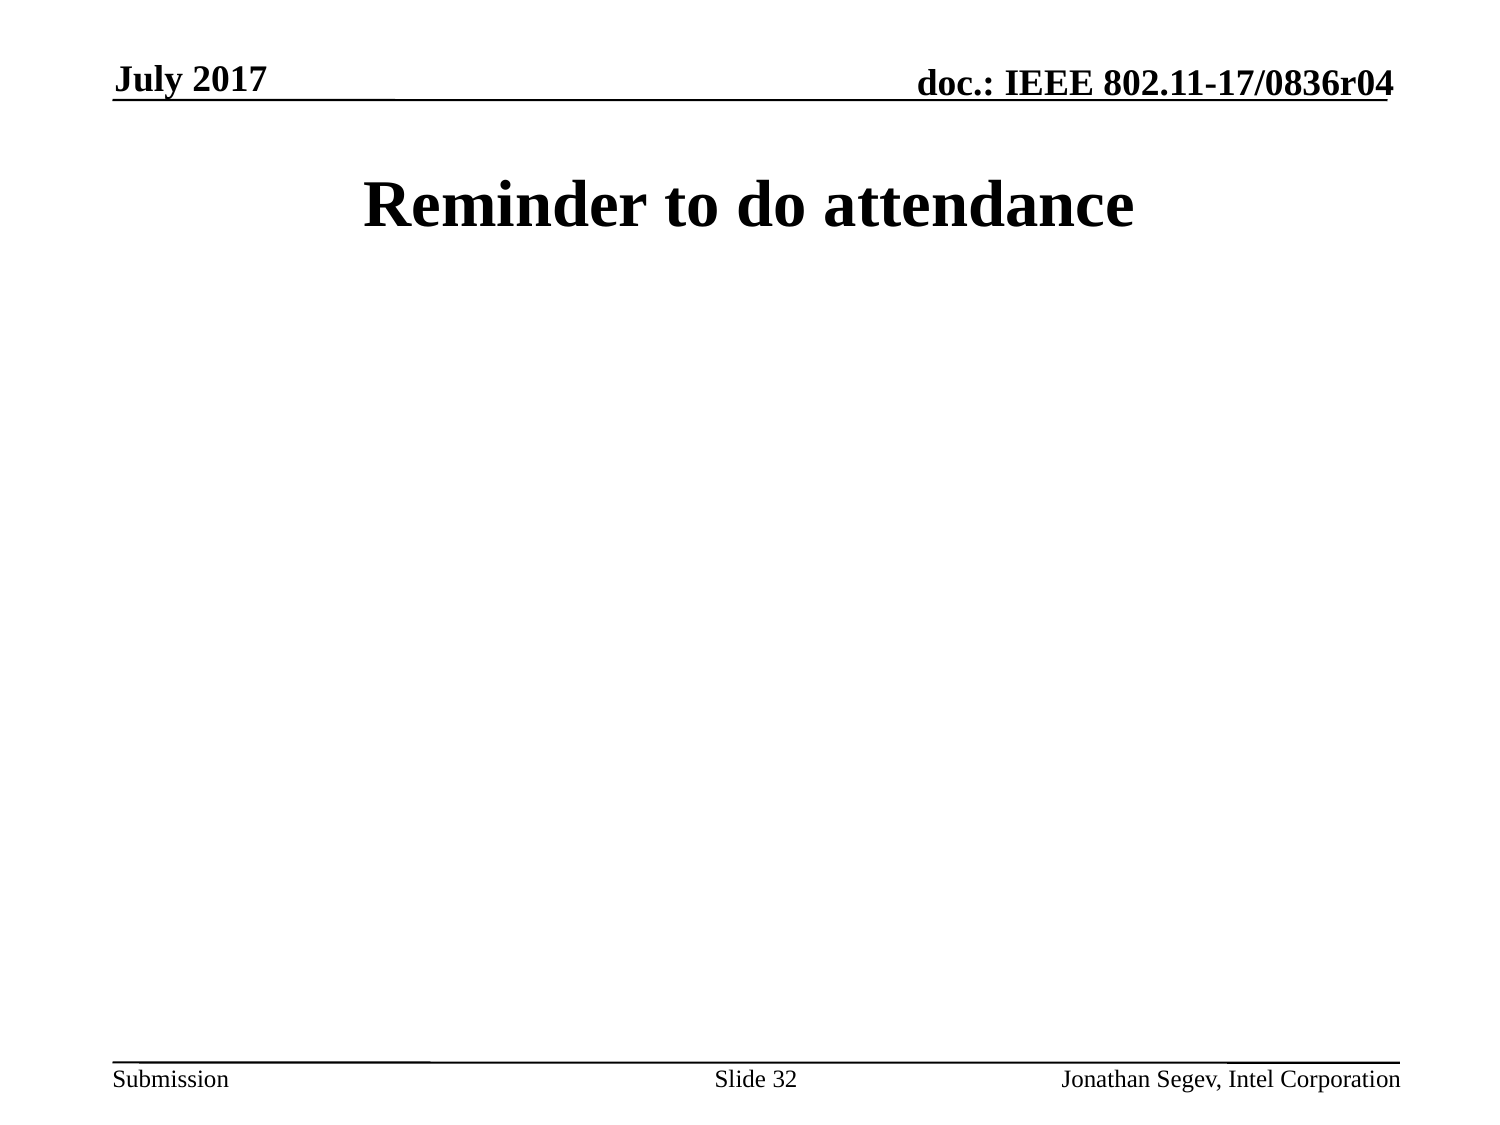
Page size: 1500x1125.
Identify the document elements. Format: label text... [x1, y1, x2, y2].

slide_number Slide 32 [712, 1061, 800, 1123]
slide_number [114, 54, 423, 100]
footer Jonathan Segev, Intel Corporation [878, 1061, 1402, 1093]
title Reminder to do attendance [112, 112, 1388, 288]
